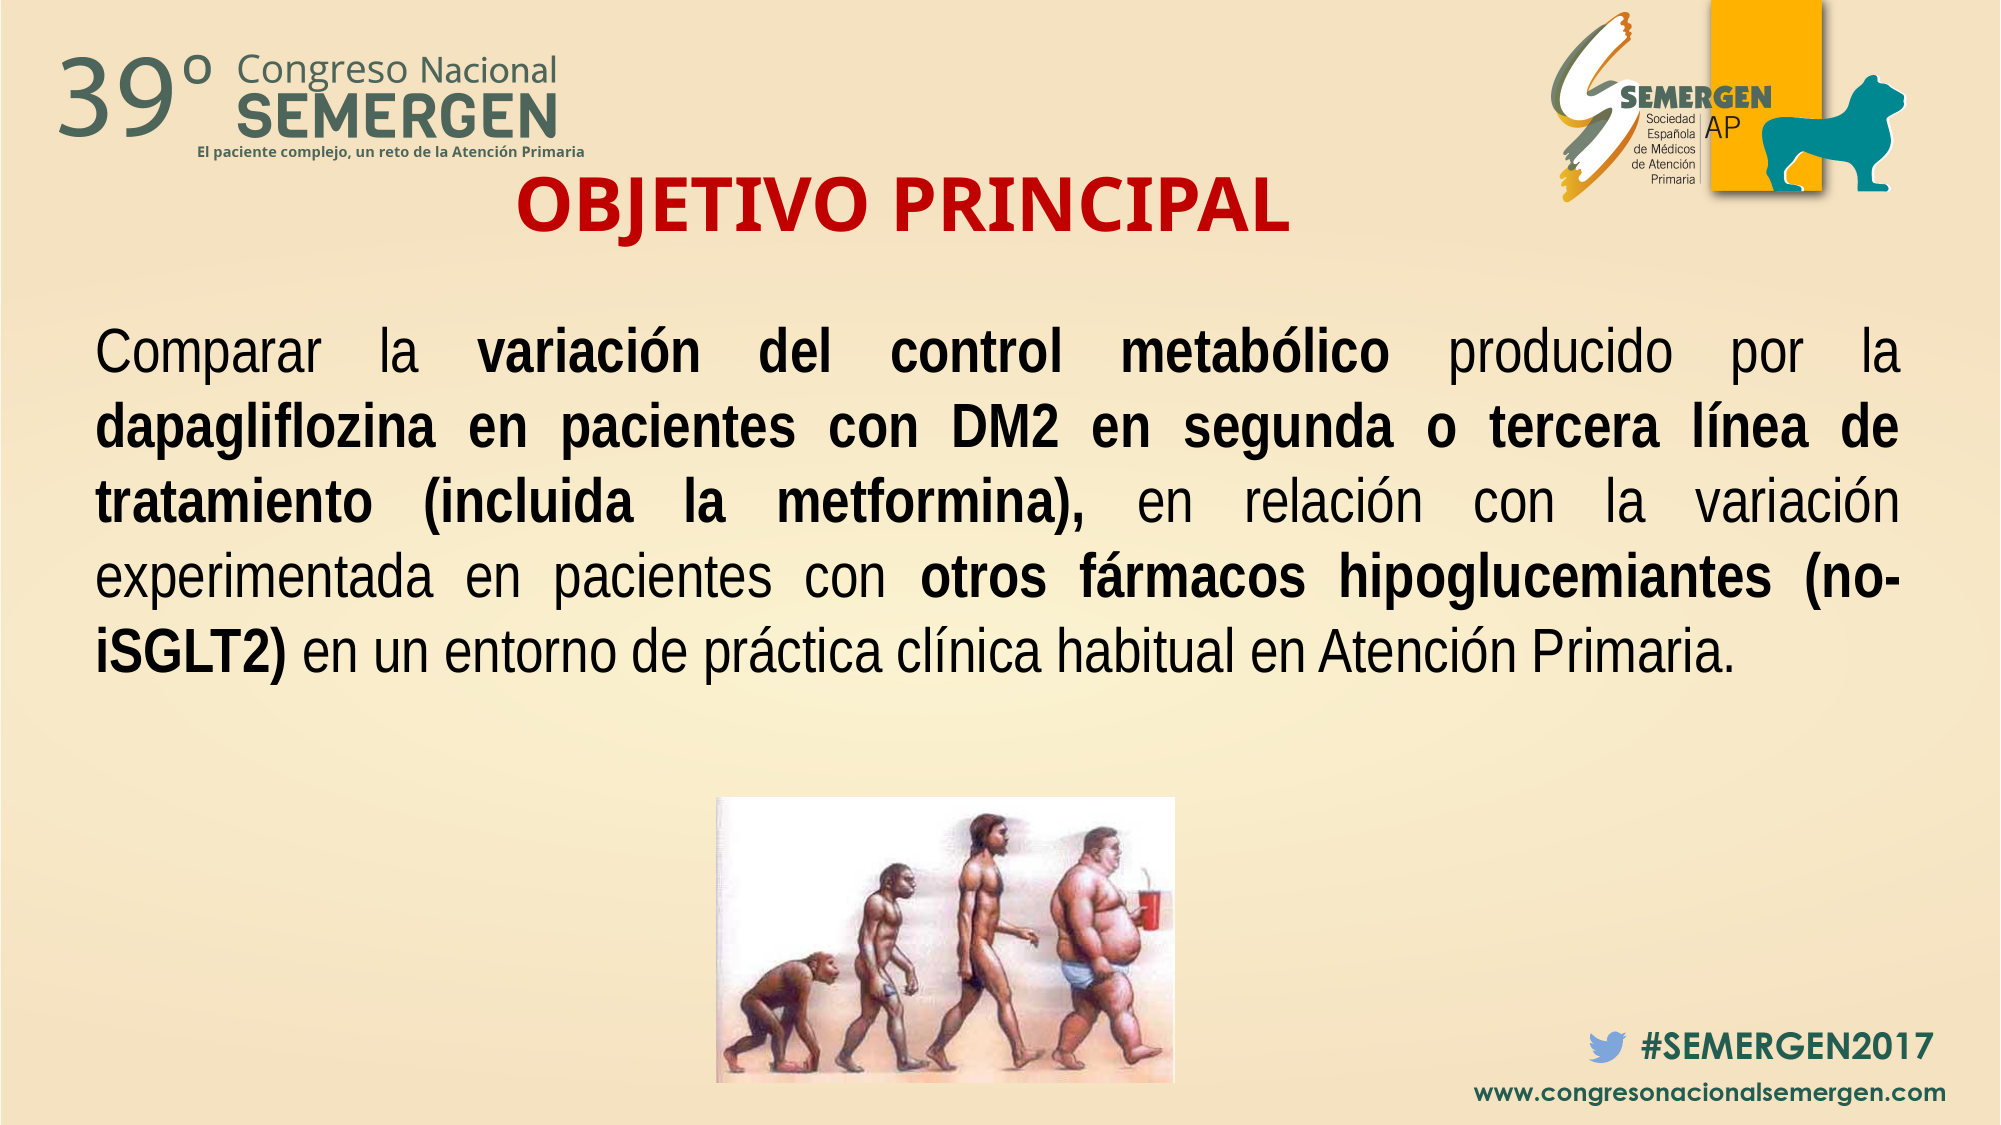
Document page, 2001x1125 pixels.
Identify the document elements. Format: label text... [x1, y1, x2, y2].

title OBJETIVO PRINCIPAL [215, 147, 1592, 268]
picture [0, 0, 2001, 1125]
list Comparar la variación del control metabólico producido por la dapagliflozina en pacientes con DM2 en segunda o tercera línea de tratamiento (incluida la metformina), en relación con la variación experimentada en pacientes con otros fármacos hipoglucemiantes (no-iSGLT2) en un entorno de práctica clínica habitual en Atención Primaria. [80, 302, 1918, 684]
